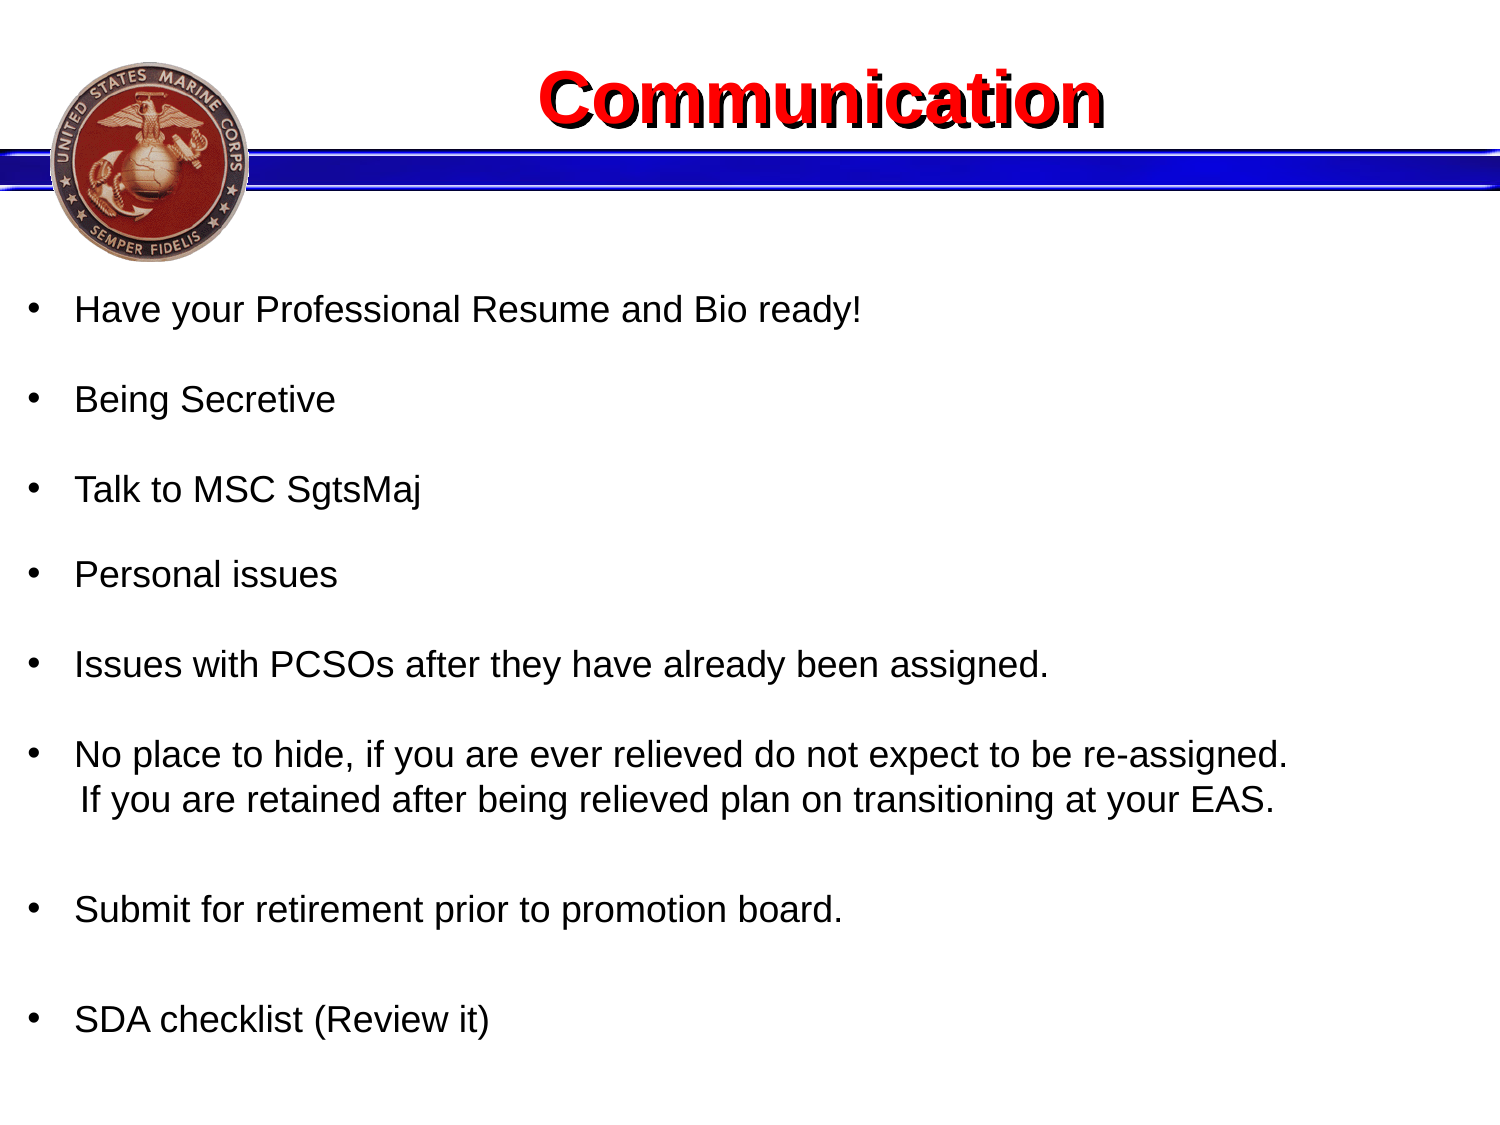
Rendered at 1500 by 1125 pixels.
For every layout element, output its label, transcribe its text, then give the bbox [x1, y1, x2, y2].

picture [0, 62, 1500, 191]
title Communication [275, 50, 1388, 138]
text_box Have your Professional Resume and Bio ready! Being Secretive Talk to MSC SgtsMaj Personal issues Issues with PCSOs after they have already been assigned. No place to hide, if you are ever relieved do not expect to be re-assigned. If you are retained after being relieved plan on transitioning at your EAS. Submit for retirement prior to promotion board. SDA checklist (Review it) [12, 187, 1475, 1092]
